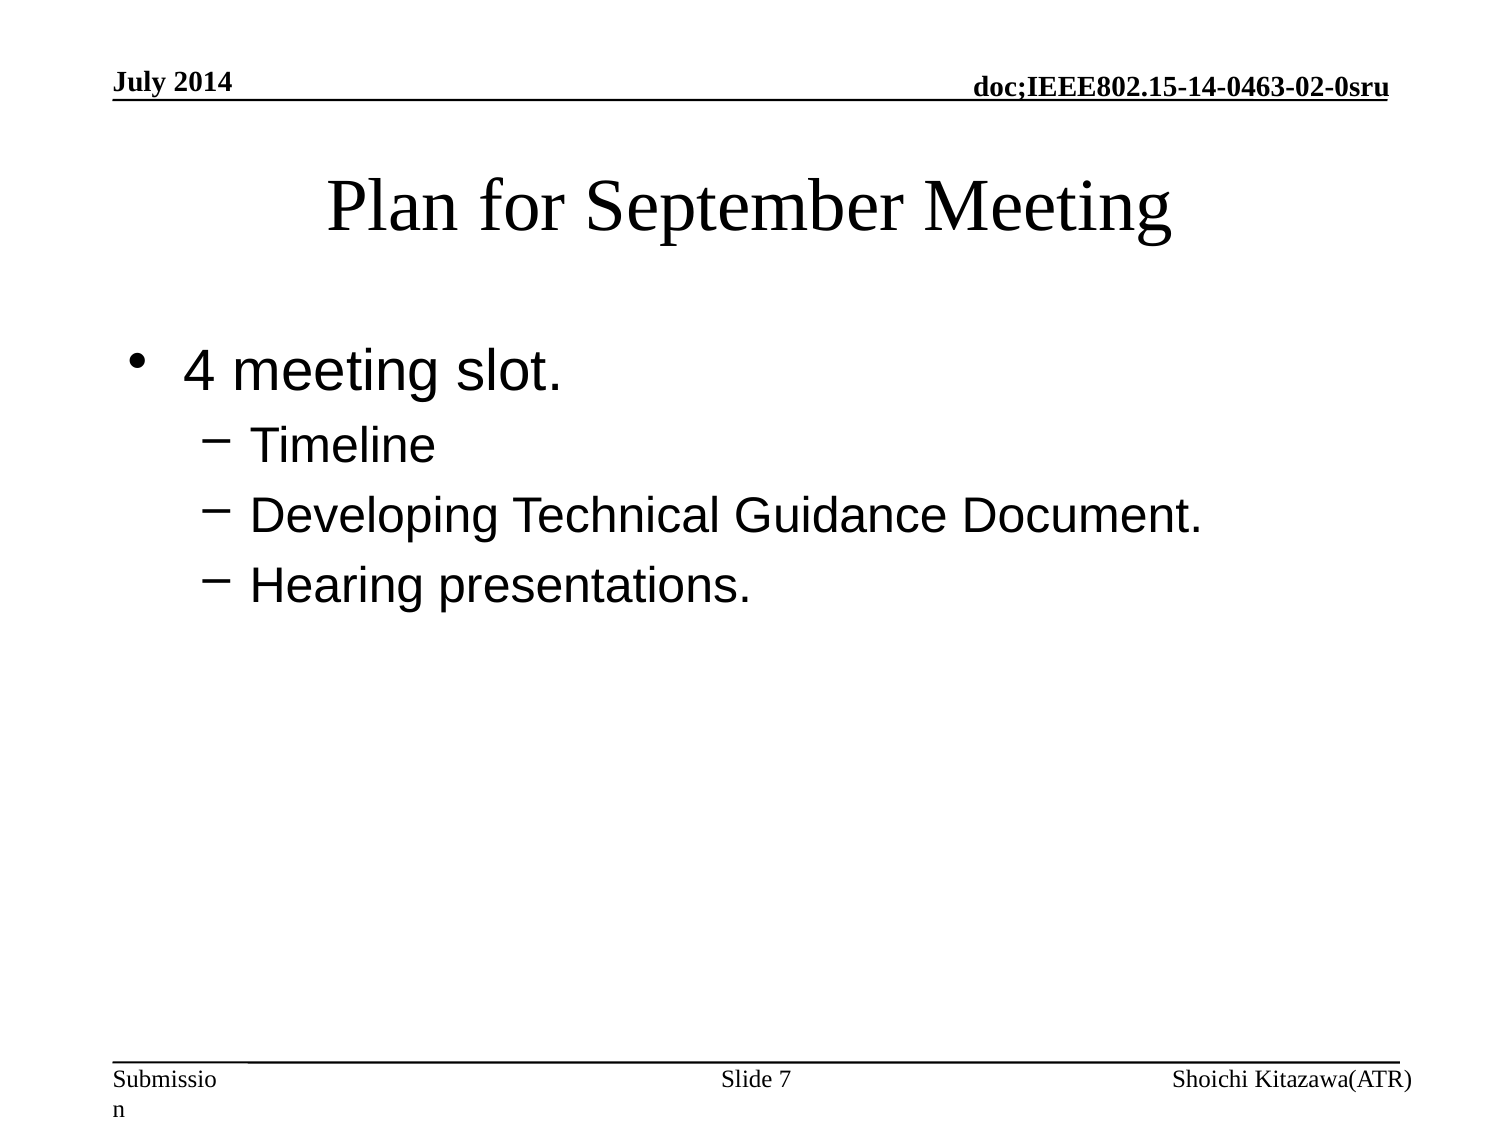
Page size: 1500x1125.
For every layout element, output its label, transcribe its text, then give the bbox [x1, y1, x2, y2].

title Plan for September Meeting [112, 112, 1388, 288]
list 4 meeting slot. Timeline Developing Technical Guidance Document. Hearing presentations. [112, 324, 1388, 1001]
slide_number Slide 7 [712, 1061, 800, 1093]
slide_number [112, 62, 376, 98]
footer Shoichi Kitazawa(ATR) [899, 1061, 1413, 1093]
